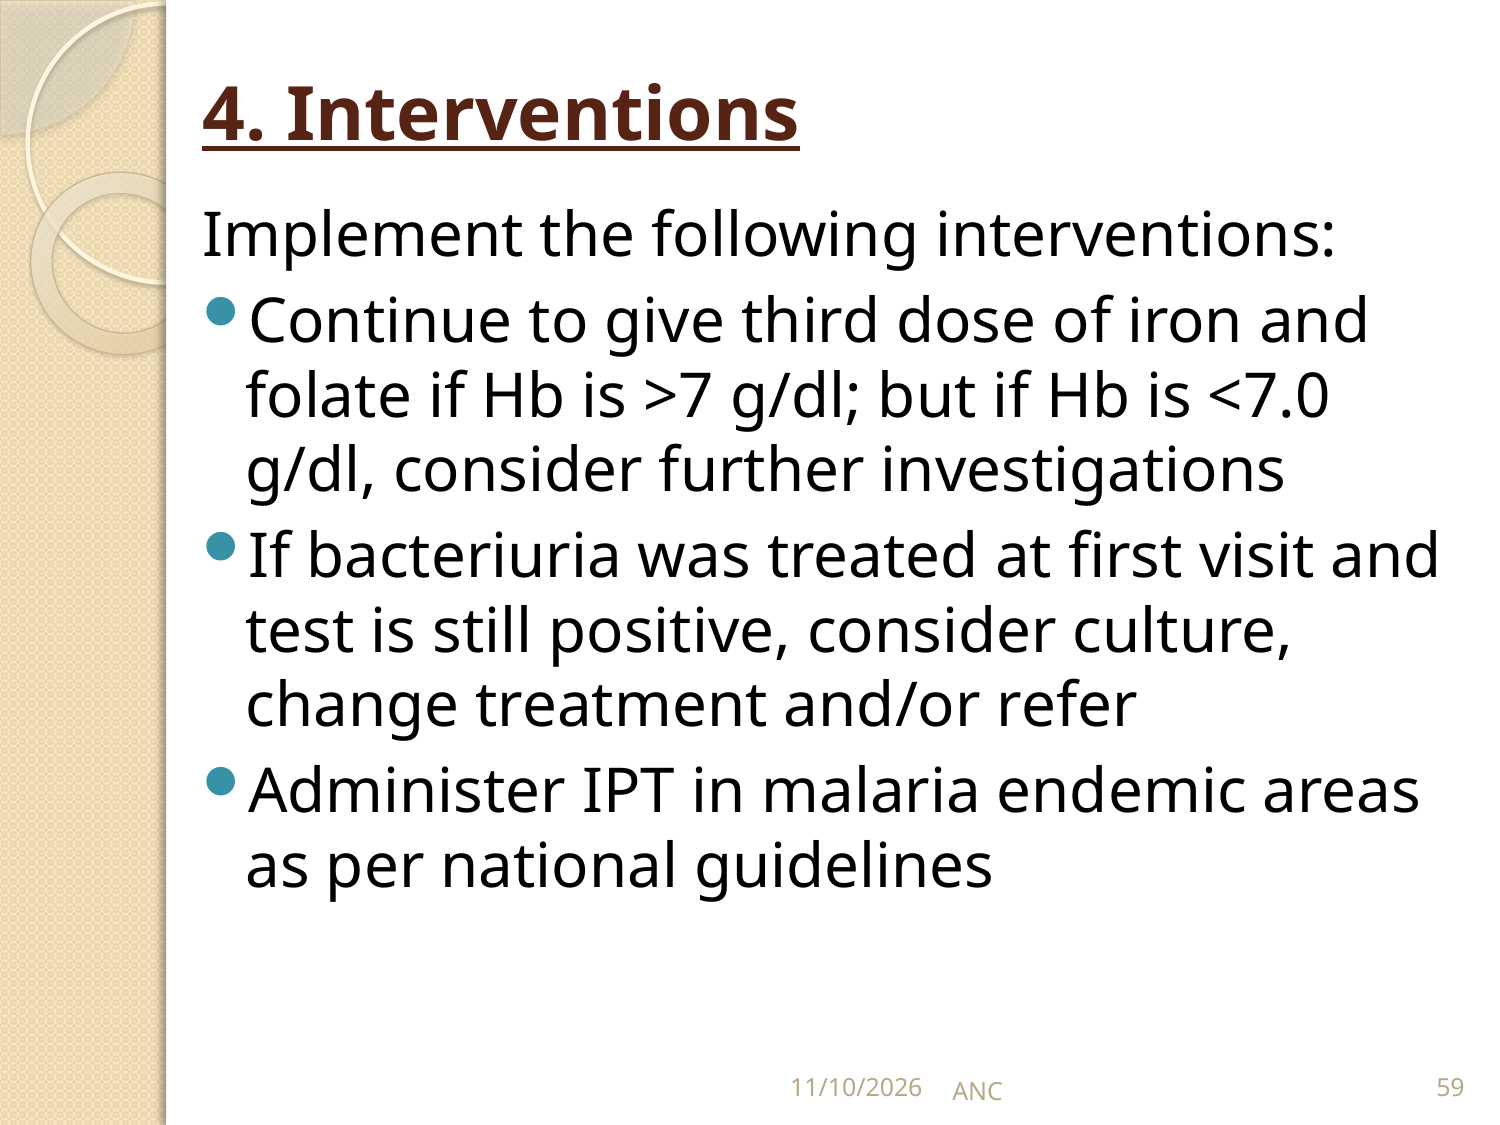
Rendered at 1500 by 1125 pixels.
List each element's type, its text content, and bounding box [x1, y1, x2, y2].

slide_number 15-Nov-16 [587, 1034, 937, 1113]
title 4. Interventions [187, 45, 1466, 175]
footer ANC [937, 1034, 1413, 1113]
slide_number 59 [1413, 1034, 1488, 1113]
list Implement the following interventions: Continue to give third dose of iron and folate if Hb is >7 g/dl; but if Hb is <7.0 g/dl, consider further investigations If bacteriuria was treated at first visit and test is still positive, consider culture, change treatment and/or refer Administer IPT in malaria endemic areas as per national guidelines [174, 187, 1466, 1013]
